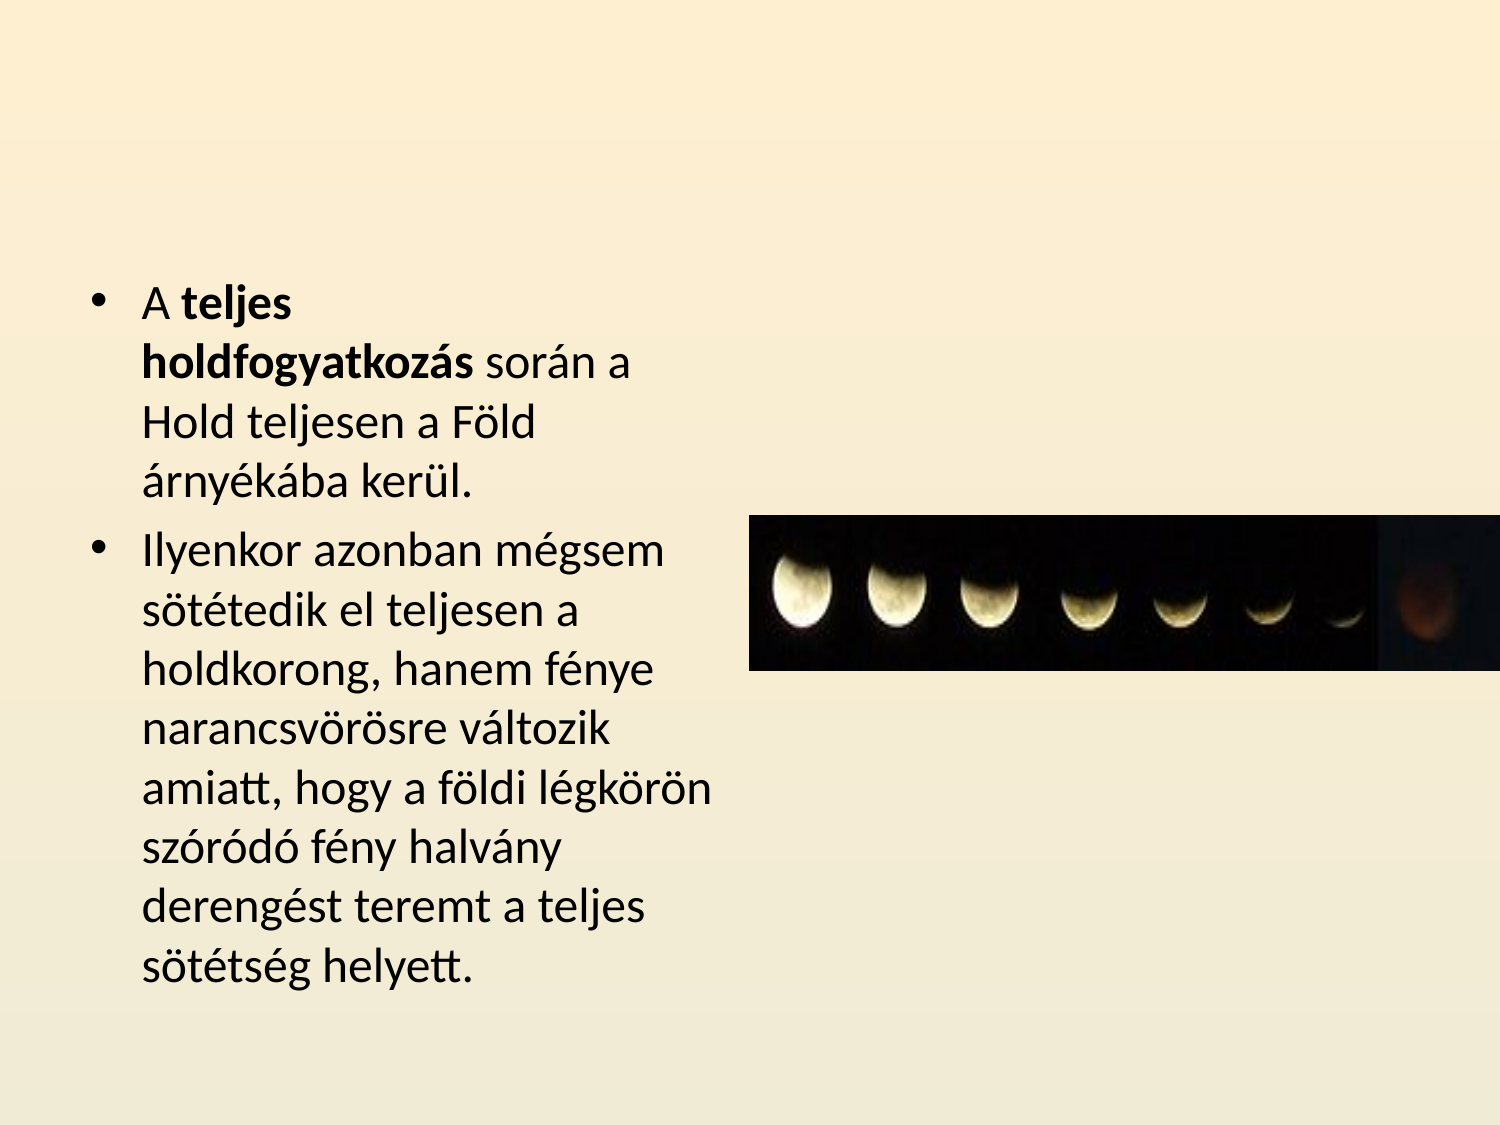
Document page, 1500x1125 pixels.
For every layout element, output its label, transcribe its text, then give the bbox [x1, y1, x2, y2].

list A teljes holdfogyatkozás során a Hold teljesen a Föld árnyékába kerül. Ilyenkor azonban mégsem sötétedik el teljesen a holdkorong, hanem fénye narancsvörösre változik amiatt, hogy a földi légkörön szóródó fény halvány derengést teremt a teljes sötétség helyett. [75, 262, 738, 1005]
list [749, 514, 1500, 671]
